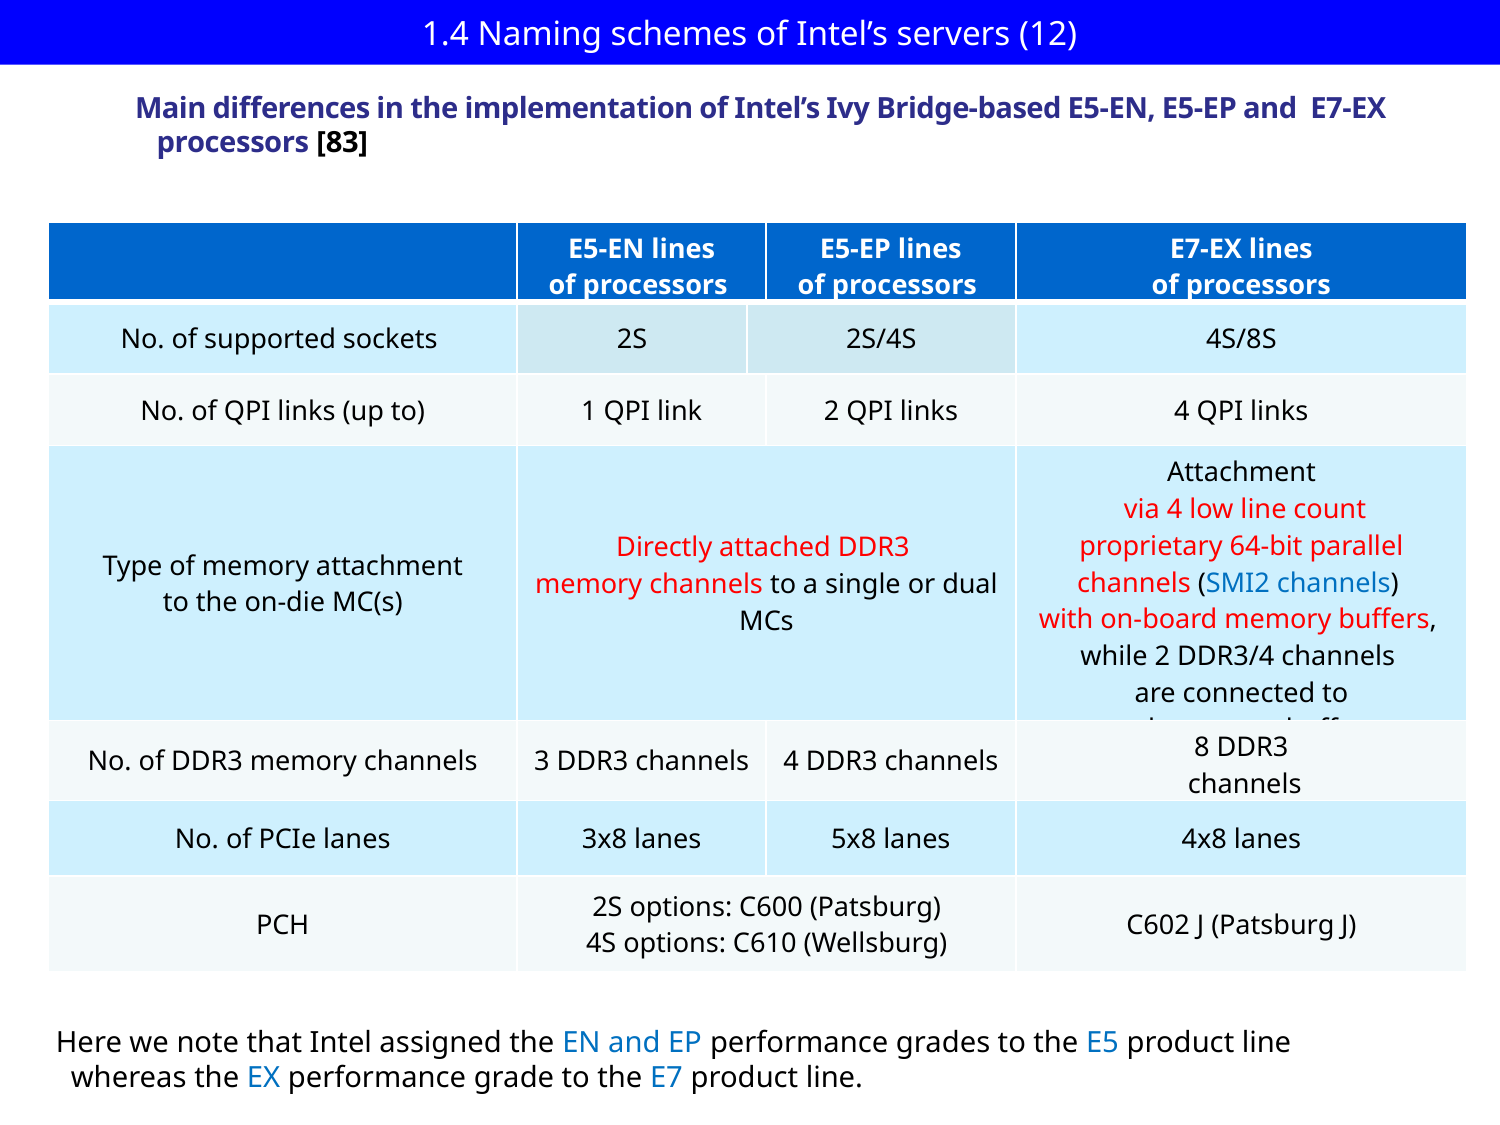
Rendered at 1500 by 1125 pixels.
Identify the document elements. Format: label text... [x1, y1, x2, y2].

table_cell 3x8 lanes [518, 801, 765, 875]
table_cell 3 DDR3 channels [518, 721, 765, 800]
text_box Main differences in the implementation of Intel’s Ivy Bridge-based E5-EN, E5-EP and E7-EX processors [83] [120, 81, 1409, 167]
table_cell No. of QPI links (up to) [49, 375, 516, 445]
table_cell 2S options: C600 (Patsburg) 4S options: C610 (Wellsburg) [518, 877, 1015, 971]
table_cell 2S/4S [748, 305, 1015, 373]
table_cell 4 DDR3 channels [767, 721, 1015, 800]
table_header E5-EP lines of processors [767, 223, 1015, 299]
title 1.4 Naming schemes of Intel’s servers (12) [0, 0, 1500, 65]
table_cell No. of PCIe lanes [49, 801, 516, 875]
table_cell PCH [49, 877, 516, 971]
table_cell 4x8 lanes [1017, 801, 1466, 875]
table_cell 8 DDR3 channels [1017, 721, 1466, 800]
table_cell Directly attached DDR3 memory channels to a single or dual MCs [518, 446, 1015, 720]
table_header [49, 223, 516, 299]
table_cell C602 J (Patsburg J) [1017, 877, 1466, 971]
table_header E7-EX lines of processors [1017, 223, 1466, 299]
table_cell Type of memory attachment to the on-die MC(s) [49, 446, 516, 720]
table_cell Attachment via 4 low line count proprietary 64-bit parallel channels (SMI2 channels) with on-board memory buffers, while 2 DDR3/4 channels are connected to each memory buffer [1017, 446, 1466, 720]
table_cell 2S [518, 305, 746, 373]
table_header E5-EN lines of processors [518, 223, 765, 299]
table_cell 4 QPI links [1017, 375, 1466, 445]
text_box Here we note that Intel assigned the EN and EP performance grades to the E5 product line whereas the EX performance grade to the E7 product line. [41, 1015, 1464, 1101]
table_cell No. of supported sockets [49, 305, 516, 373]
table_cell No. of DDR3 memory channels [49, 721, 516, 800]
table_cell 1 QPI link [518, 375, 765, 445]
table_cell 4S/8S [1017, 305, 1466, 373]
table_cell 2 QPI links [767, 375, 1015, 445]
table_cell 5x8 lanes [767, 801, 1015, 875]
